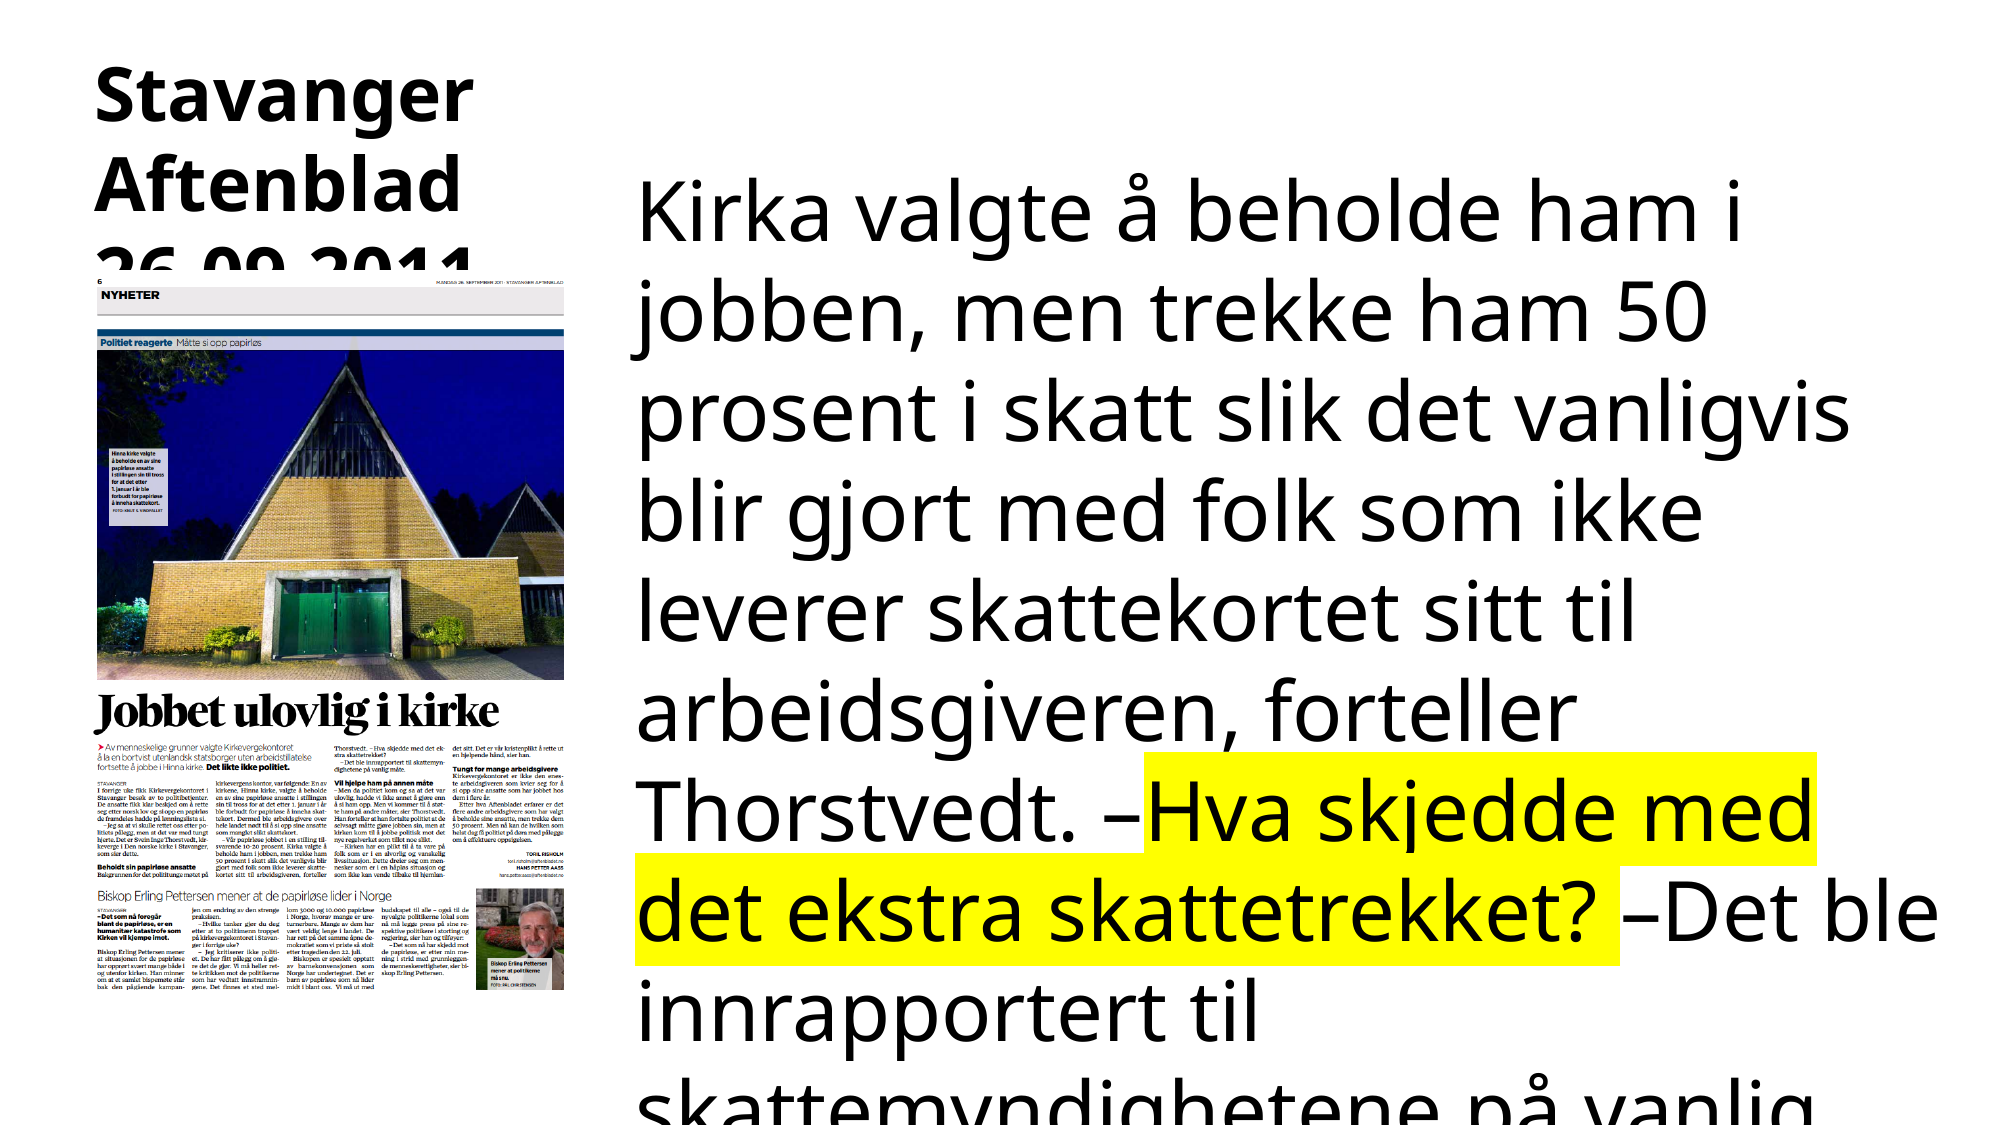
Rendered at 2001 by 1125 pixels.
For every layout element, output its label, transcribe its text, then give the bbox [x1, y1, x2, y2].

text_box Stavanger Aftenblad 26.09.2011 [79, 38, 842, 324]
picture [92, 269, 569, 992]
text_box Kirka valgte å beholde ham i jobben, men trekke ham 50 prosent i skatt slik det vanligvis blir gjort med folk som ikke leverer skattekortet sitt til arbeidsgiveren, forteller Thorstvedt. –Hva skjedde med det ekstra skattetrekket? –Det ble innrapportert til skattemyndighetene på vanlig måte. [620, 151, 1975, 1125]
